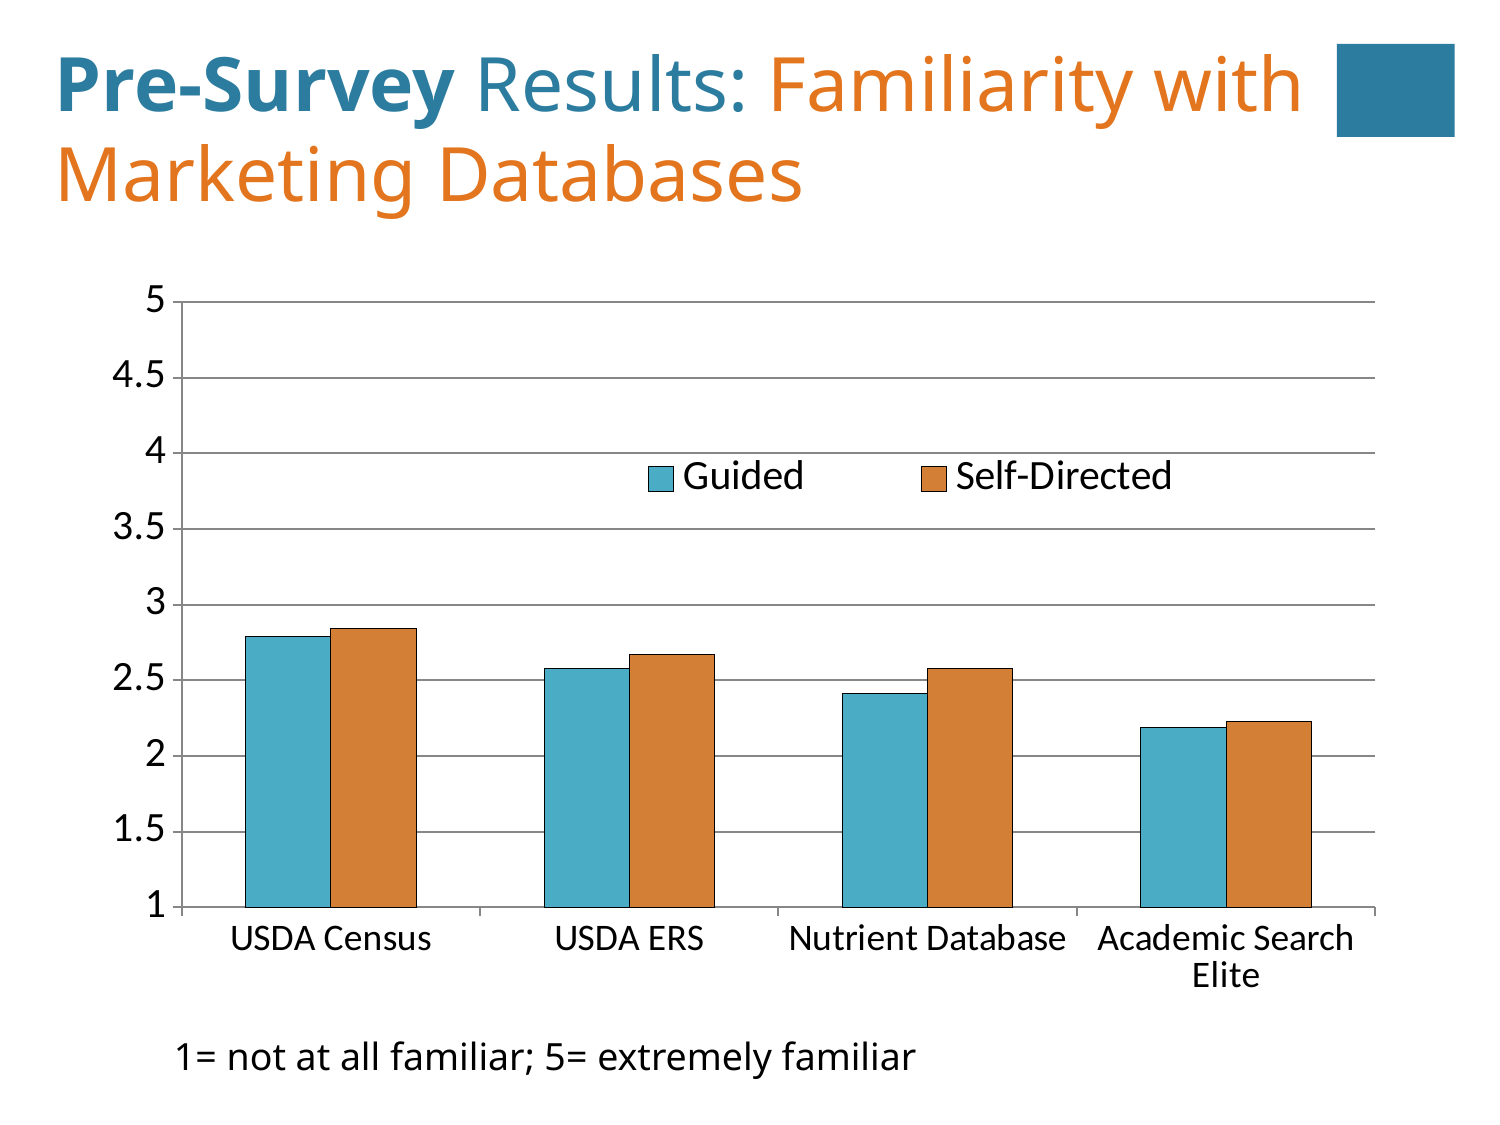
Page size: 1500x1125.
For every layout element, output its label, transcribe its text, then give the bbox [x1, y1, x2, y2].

title Pre-Survey Results: Familiarity with Marketing Databases [39, 36, 1407, 184]
text_box 1= not at all familiar; 5= extremely familiar [159, 1026, 1108, 1086]
chart [31, 184, 1429, 1026]
